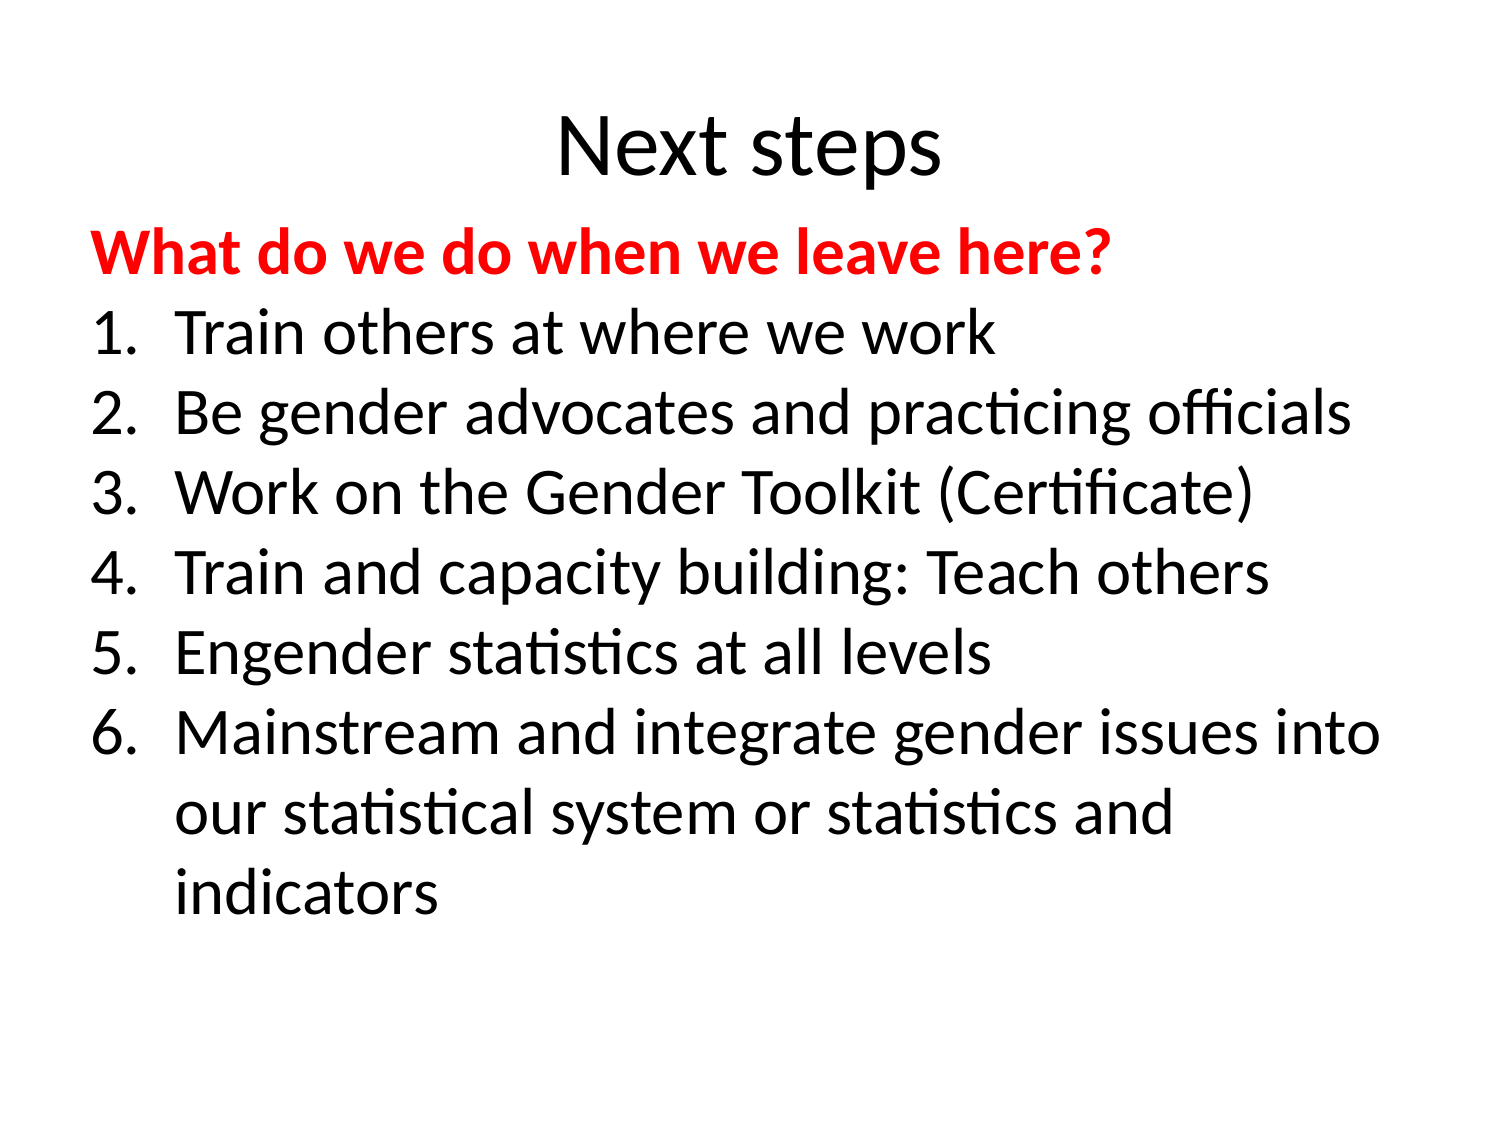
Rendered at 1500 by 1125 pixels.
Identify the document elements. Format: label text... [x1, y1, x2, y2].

list What do we do when we leave here? Train others at where we work Be gender advocates and practicing officials Work on the Gender Toolkit (Certificate) Train and capacity building: Teach others Engender statistics at all levels Mainstream and integrate gender issues into our statistical system or statistics and indicators [75, 200, 1425, 1038]
title Next steps [75, 45, 1425, 200]
